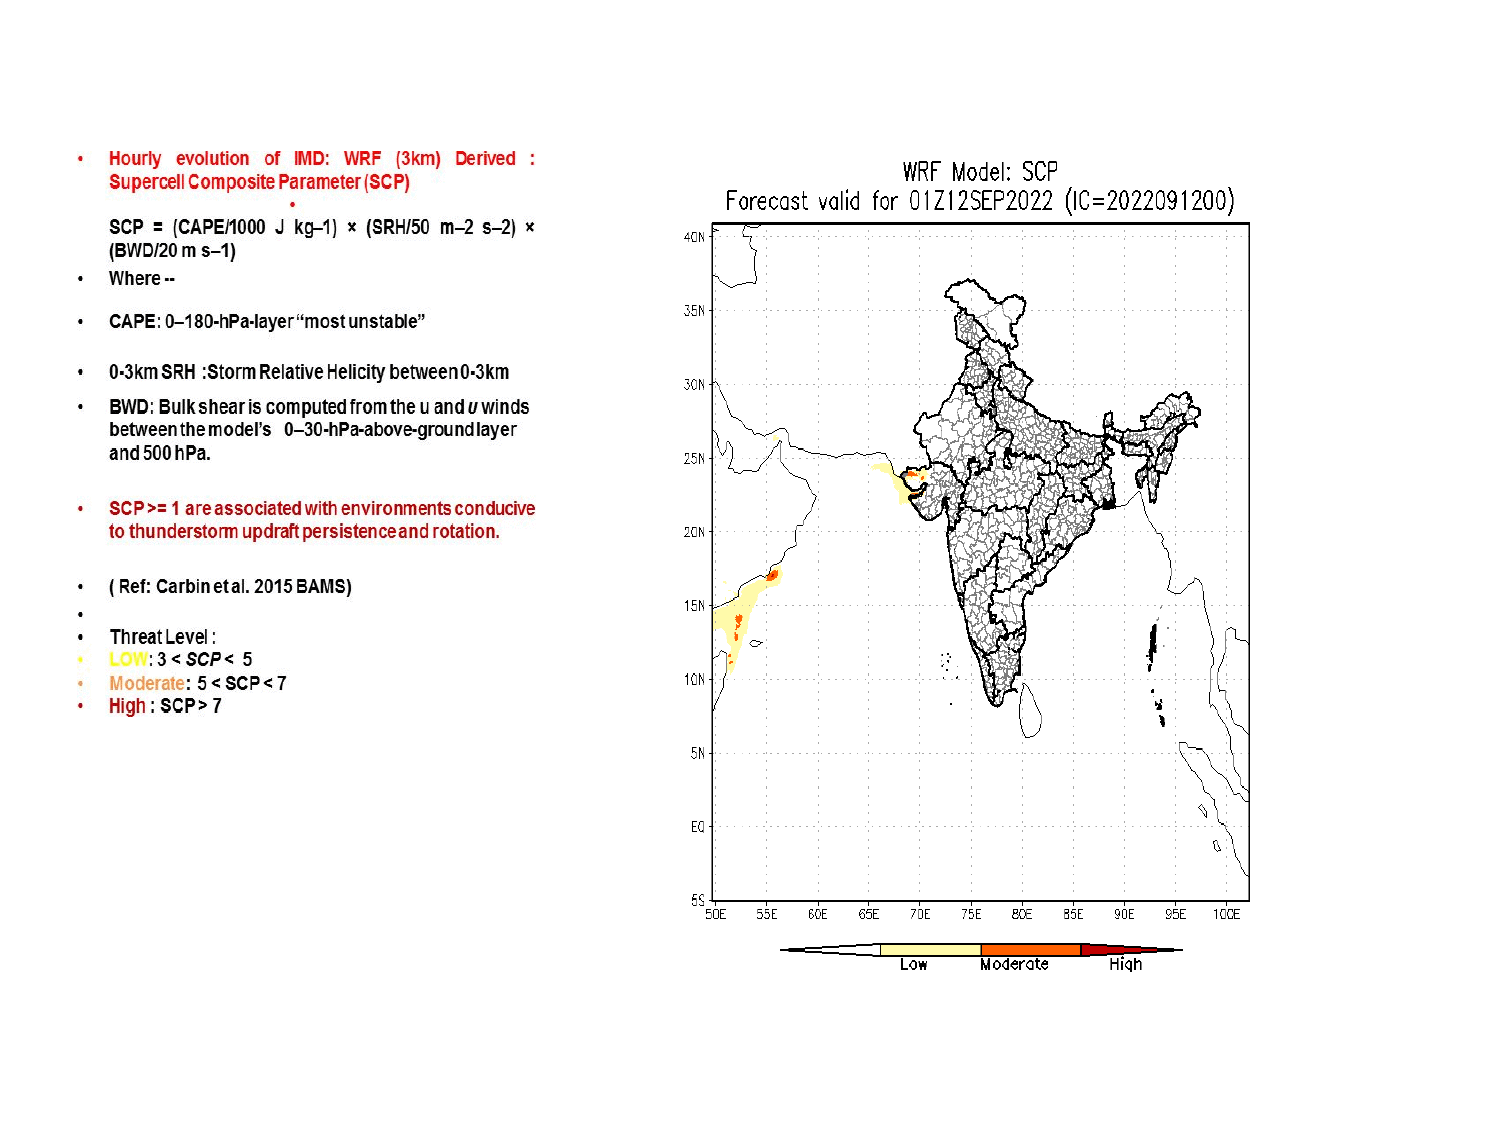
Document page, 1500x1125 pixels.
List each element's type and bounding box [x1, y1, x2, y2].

picture [74, 149, 1426, 976]
